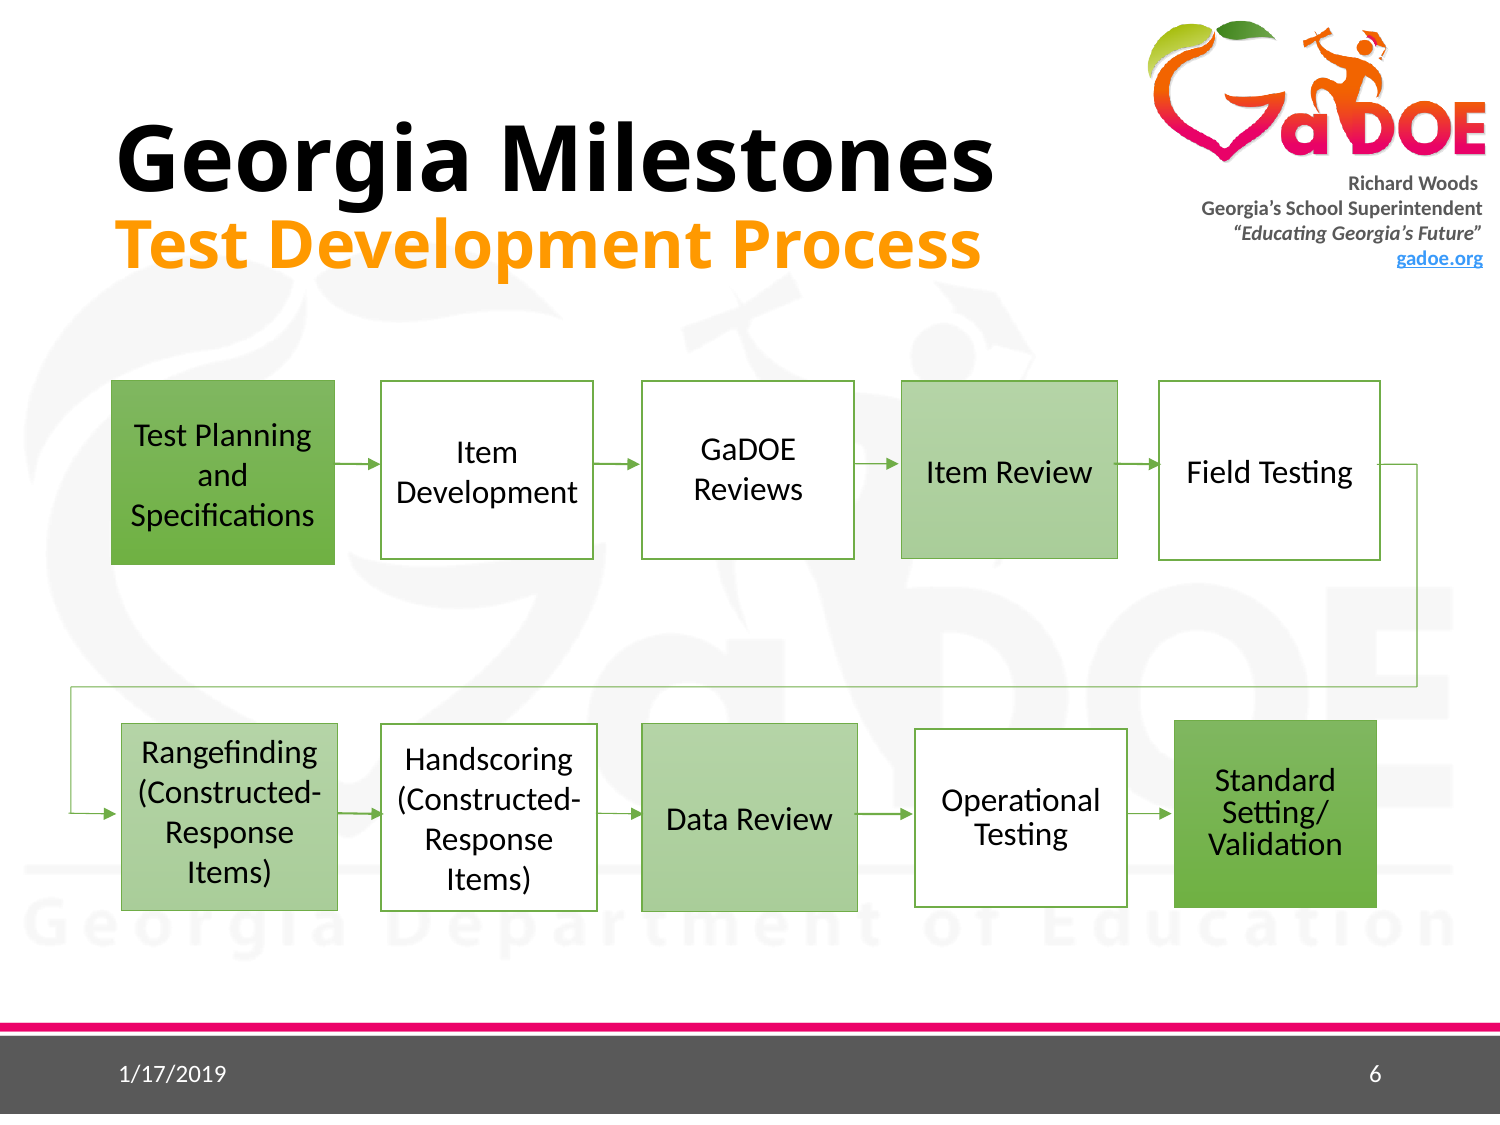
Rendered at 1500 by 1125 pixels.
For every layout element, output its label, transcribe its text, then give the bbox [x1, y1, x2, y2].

slide_number 6 [1059, 1042, 1397, 1103]
picture [1135, 8, 1499, 164]
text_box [68, 464, 1417, 911]
picture [19, 235, 1473, 980]
title Georgia Milestones Test Development Process [99, 89, 1136, 307]
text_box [1113, 380, 1381, 464]
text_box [855, 380, 1113, 464]
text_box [592, 380, 855, 464]
text_box Test Planning and Specifications [111, 380, 332, 464]
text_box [332, 380, 592, 464]
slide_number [103, 1042, 441, 1103]
